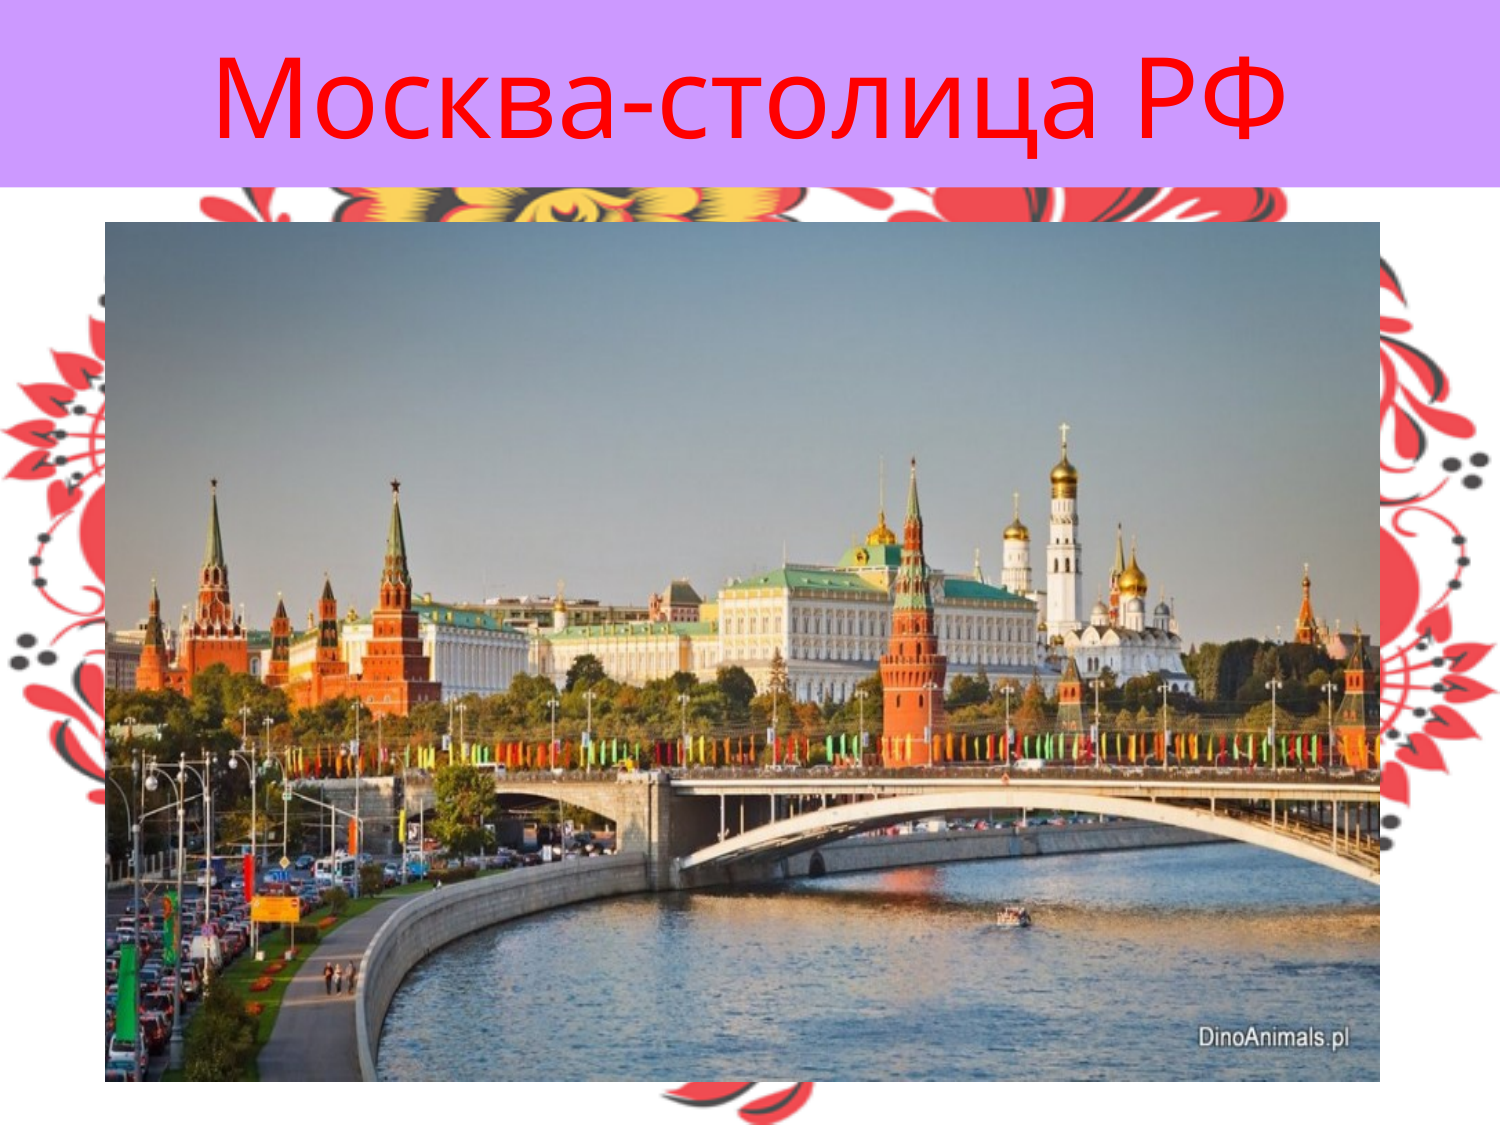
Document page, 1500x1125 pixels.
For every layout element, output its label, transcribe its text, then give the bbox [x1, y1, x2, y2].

picture [105, 222, 1381, 1082]
title Москва-столица РФ [0, 0, 1500, 188]
